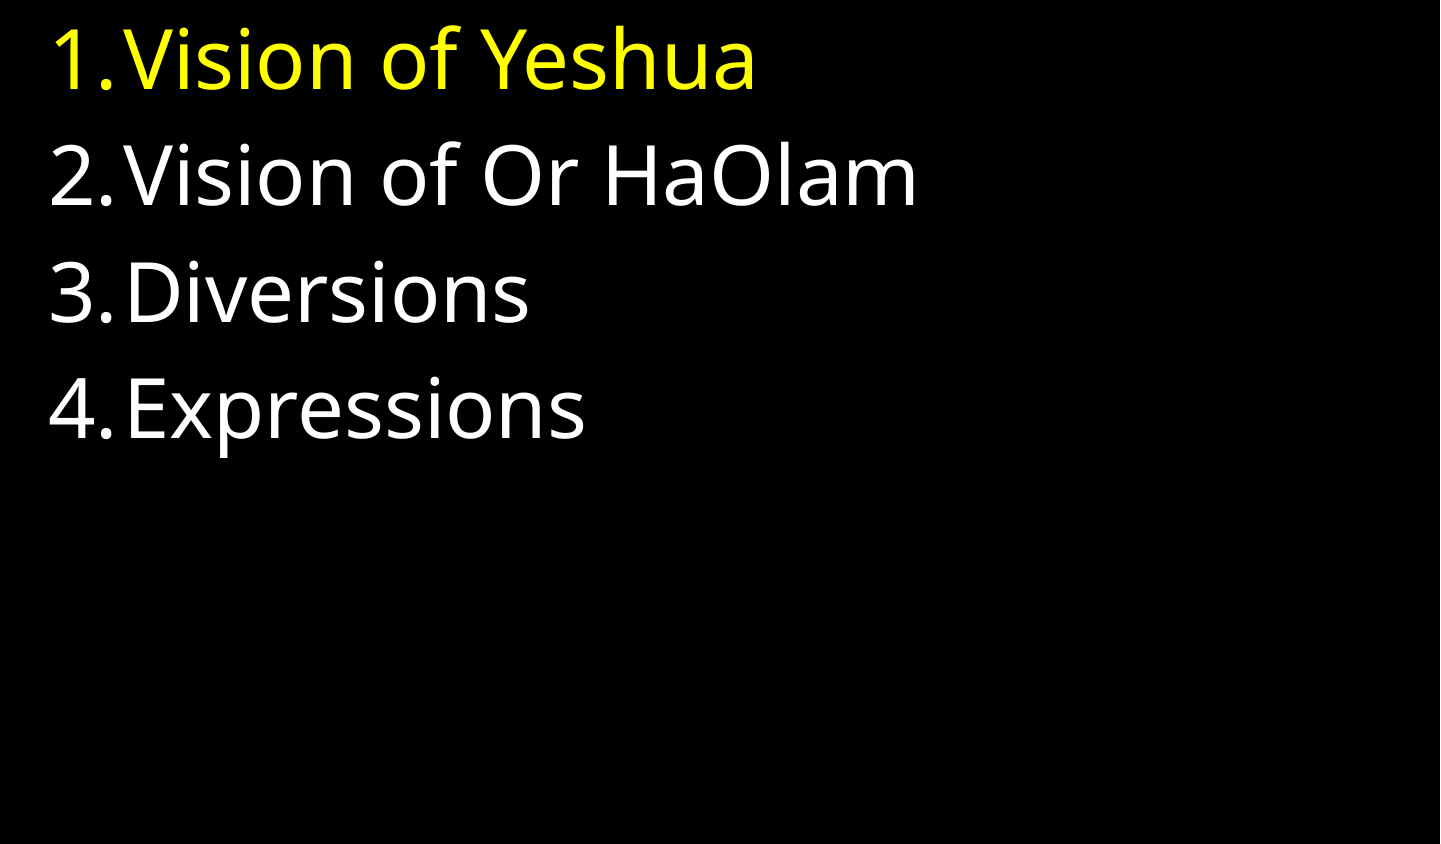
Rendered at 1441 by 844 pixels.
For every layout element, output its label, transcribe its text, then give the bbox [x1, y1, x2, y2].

subtitle Vision of Yeshua Vision of Or HaOlam Diversions Expressions [36, 0, 1393, 844]
